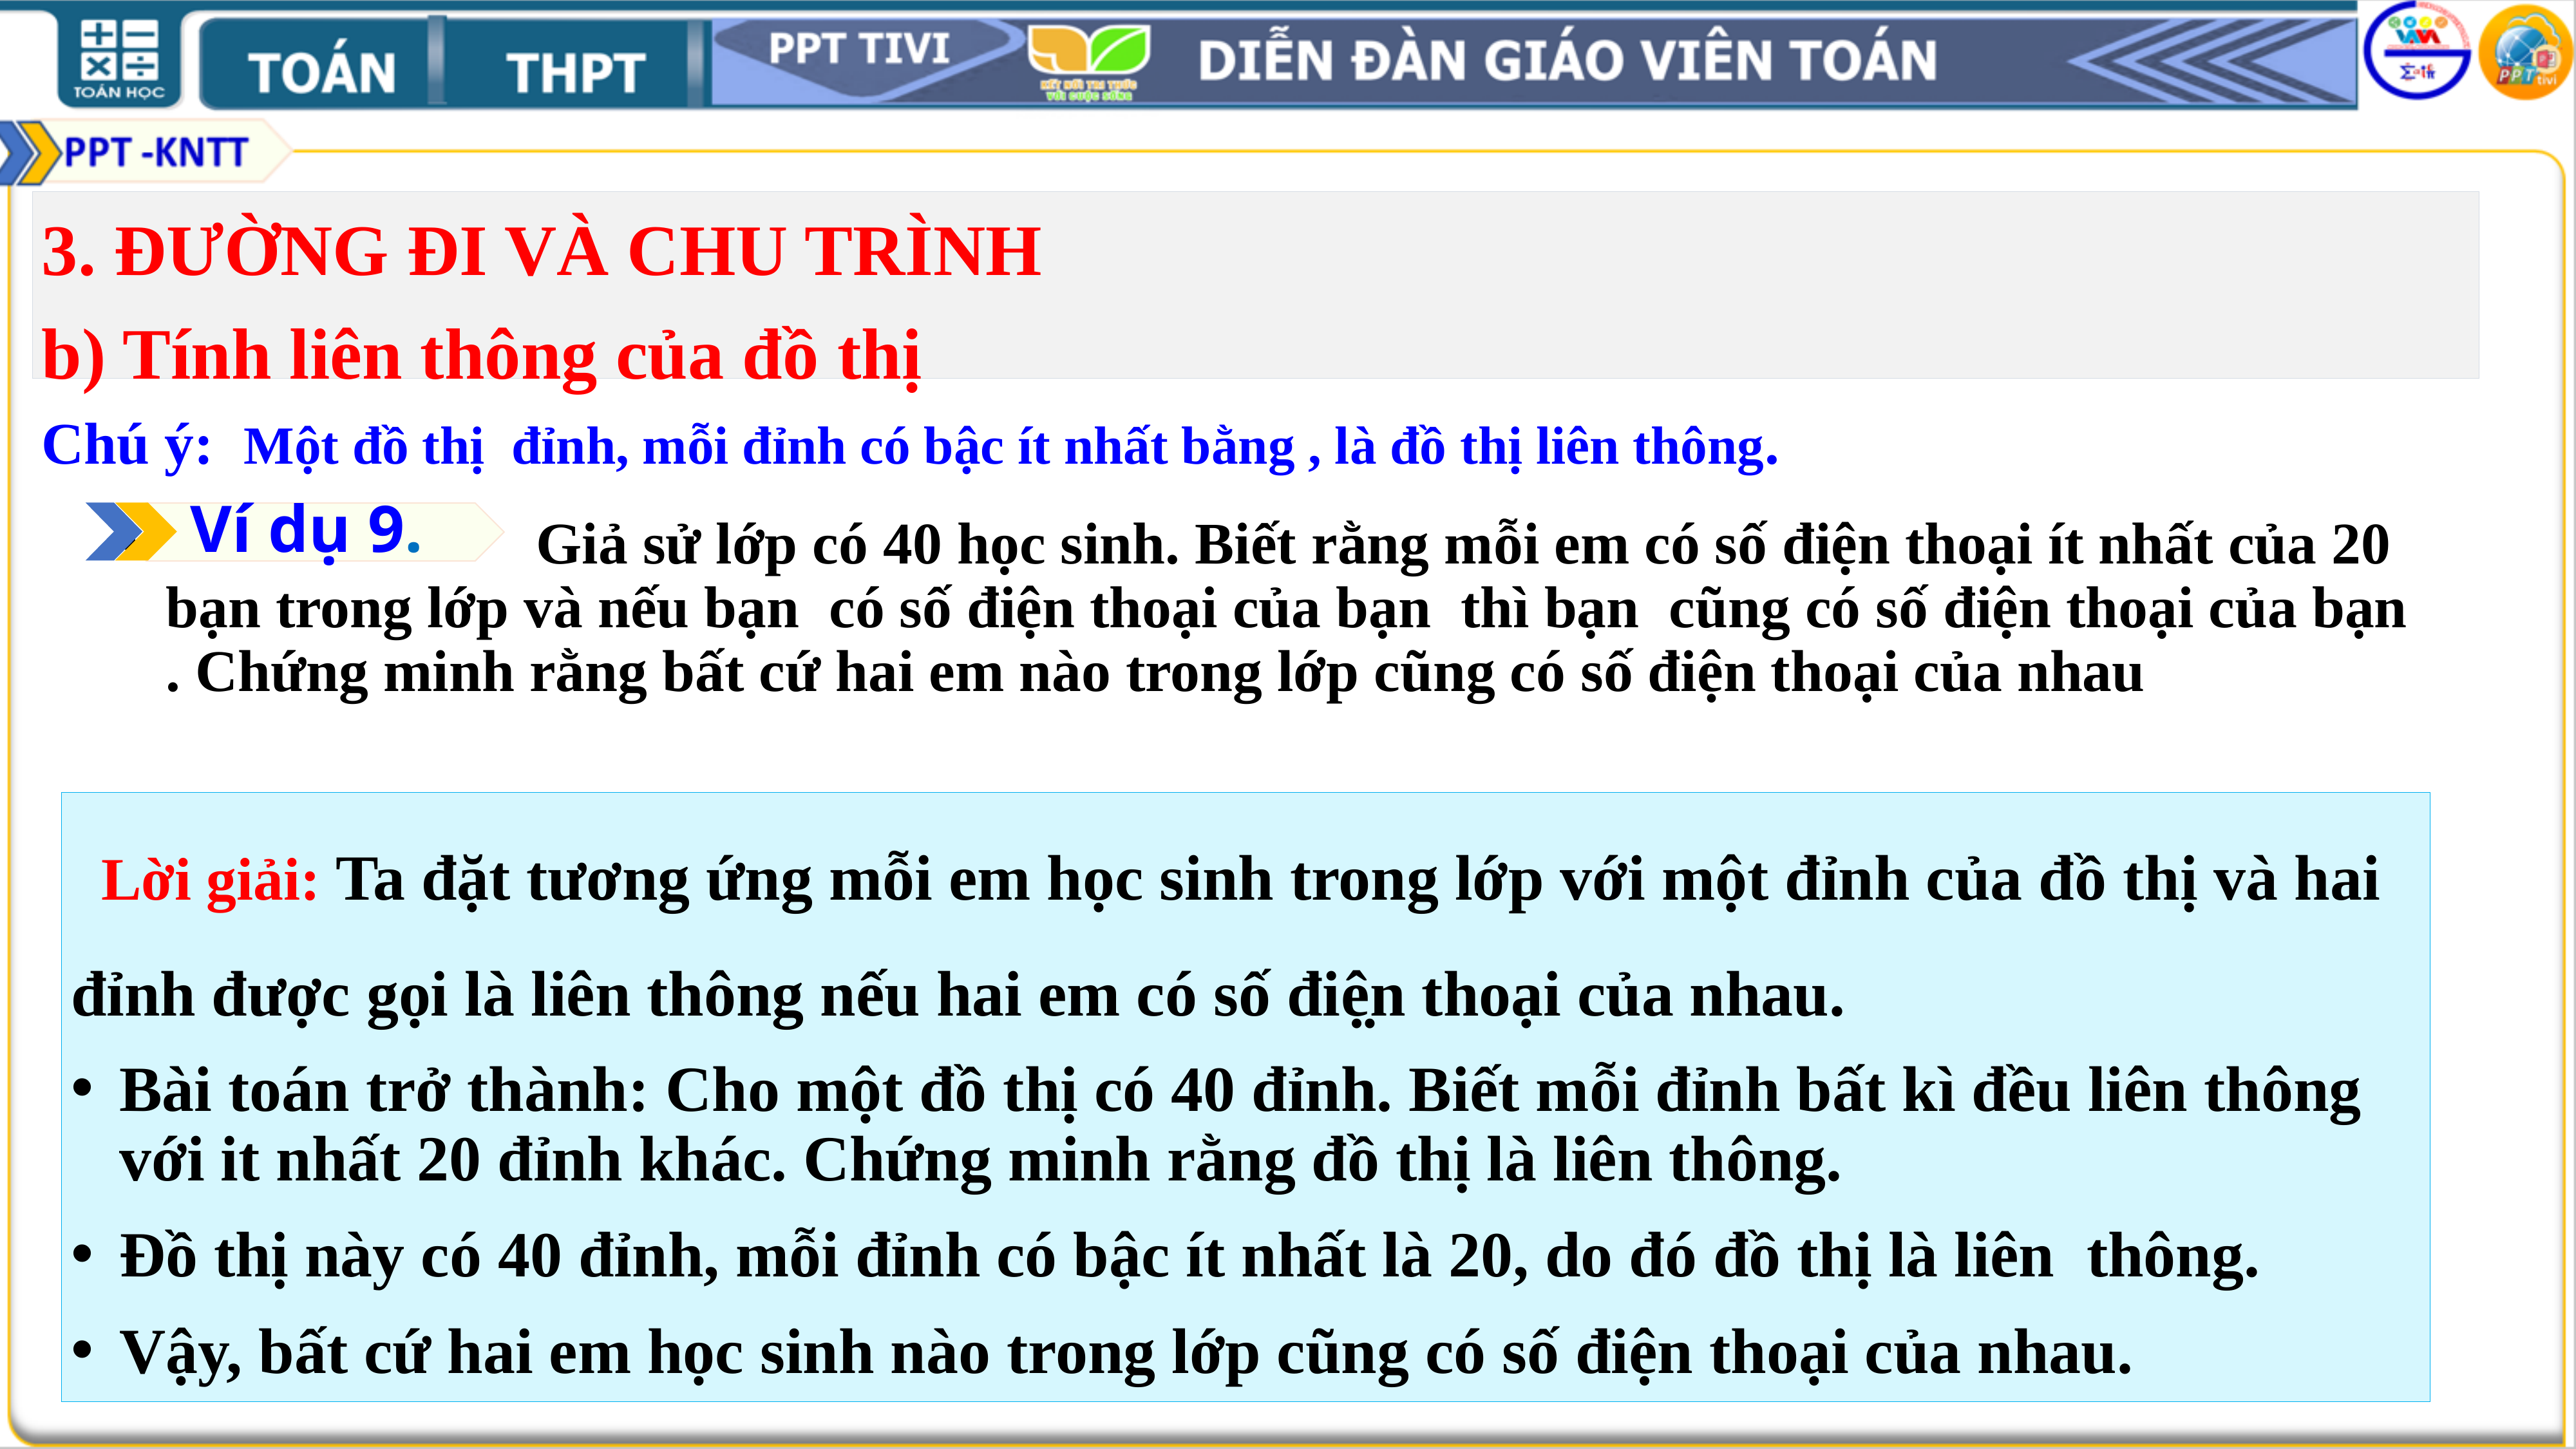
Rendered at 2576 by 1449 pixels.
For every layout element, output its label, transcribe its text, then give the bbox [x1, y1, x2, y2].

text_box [85, 502, 504, 562]
text_box Lời giải: Ta đặt tương ứng mỗi em học sinh trong lớp với một đỉnh của đồ thị và hai đỉnh được gọi là liên thông nếu hai em có số điệ̣n thoại của nhau. Bài toán trở thành: Cho một đồ thị có 40 đỉnh. Biết mỗi đỉnh bất kì đều liên thông với it nhất 20 đỉnh khác. Chứng minh rằng đồ thị là liên thông. Đồ thị này có 40 đỉnh, mỗi đỉnh có bậc ít nhất là 20, do đó đồ thị là liên thông. Vậy, bất cứ hai em học sinh nào trong lớp cũng có số điện thoại của nhau. [61, 792, 2430, 1402]
text_box 3. ĐƯỜNG ĐI VÀ CHU TRÌNH b) Tính liên thông của đồ thị [32, 191, 2479, 379]
text_box Ví dụ 9. [180, 483, 651, 570]
picture [0, 0, 2576, 1449]
